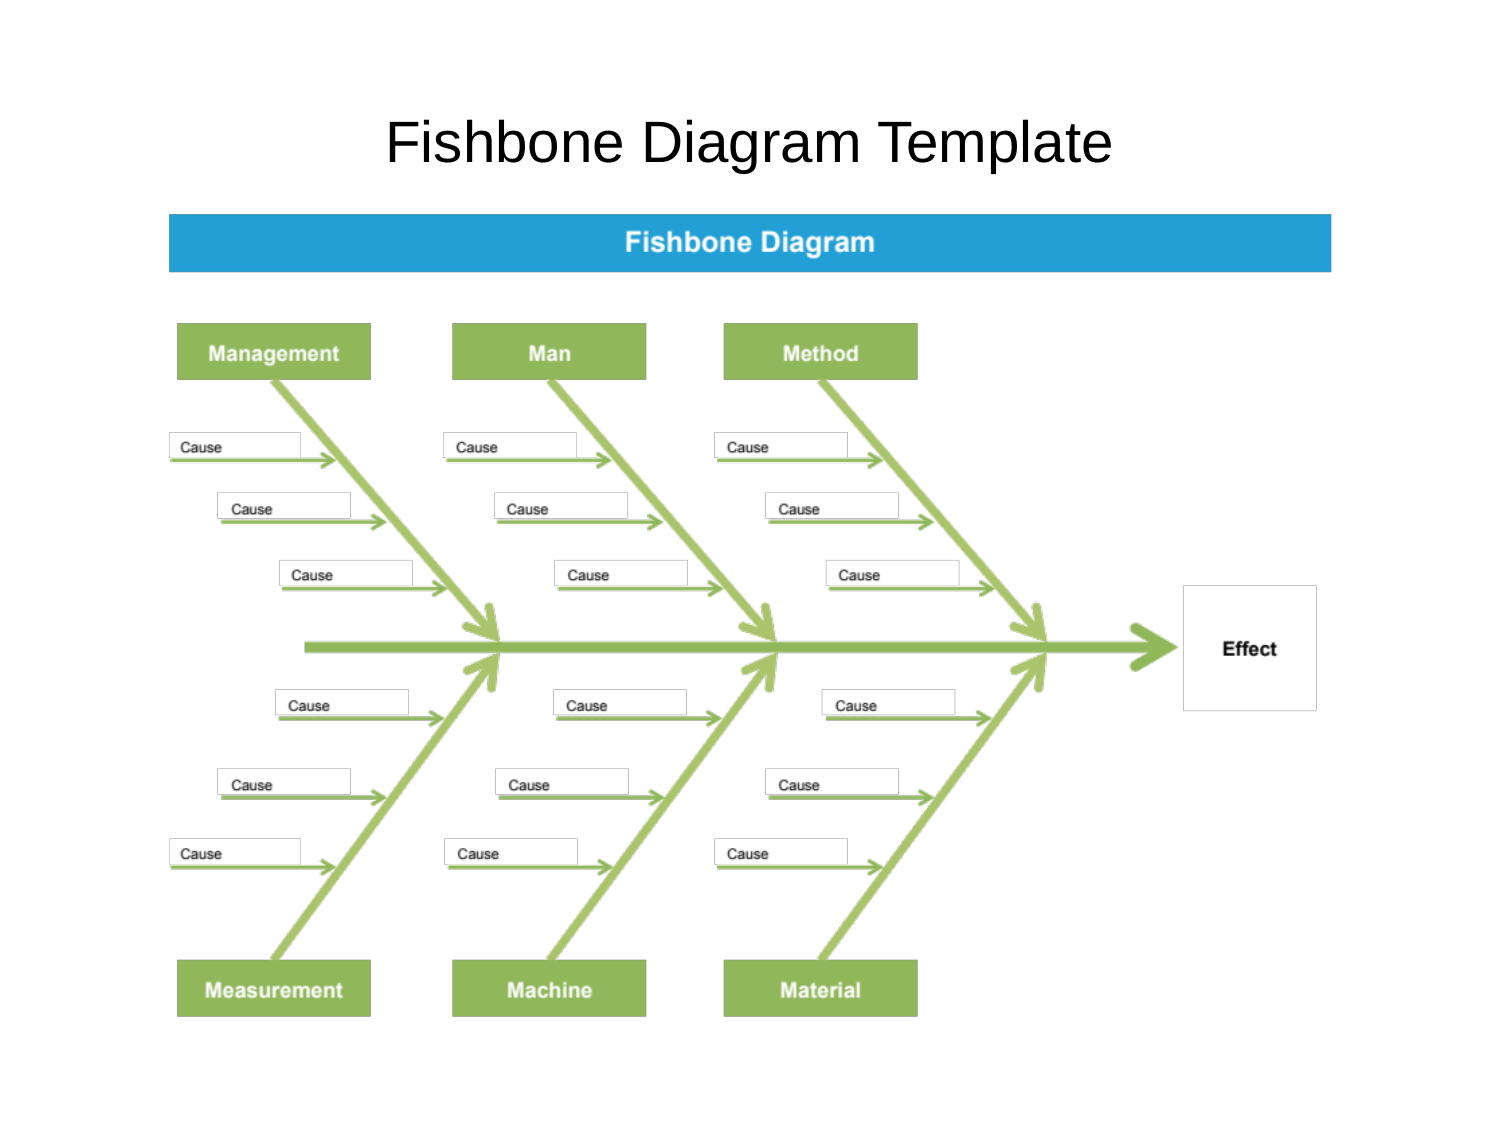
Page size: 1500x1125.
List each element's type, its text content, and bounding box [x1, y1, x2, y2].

title Fishbone Diagram Template [75, 45, 1425, 233]
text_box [168, 213, 1332, 1051]
